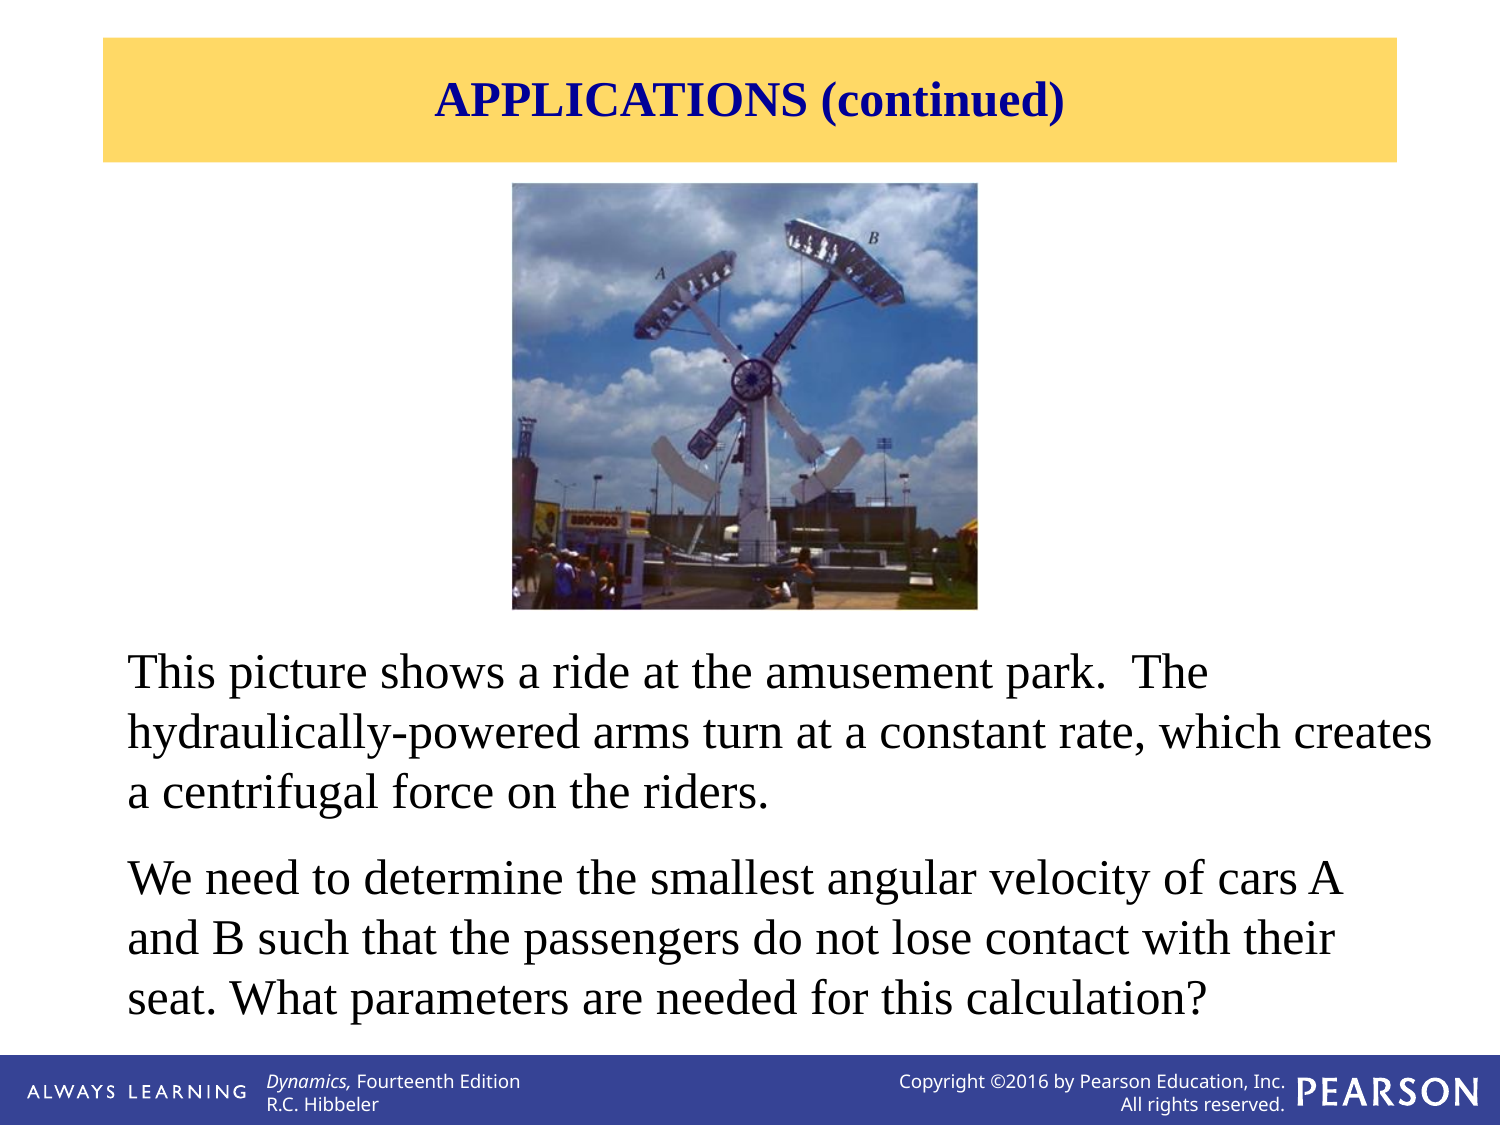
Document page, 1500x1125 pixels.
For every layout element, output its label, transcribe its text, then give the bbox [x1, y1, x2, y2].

text_box This picture shows a ride at the amusement park. The hydraulically-powered arms turn at a constant rate, which creates a centrifugal force on the riders. [112, 630, 1463, 826]
text_box We need to determine the smallest angular velocity of cars A and B such that the passengers do not lose contact with their seat. What parameters are needed for this calculation? [112, 837, 1363, 1033]
title APPLICATIONS (continued) [103, 37, 1397, 163]
picture [511, 182, 979, 611]
